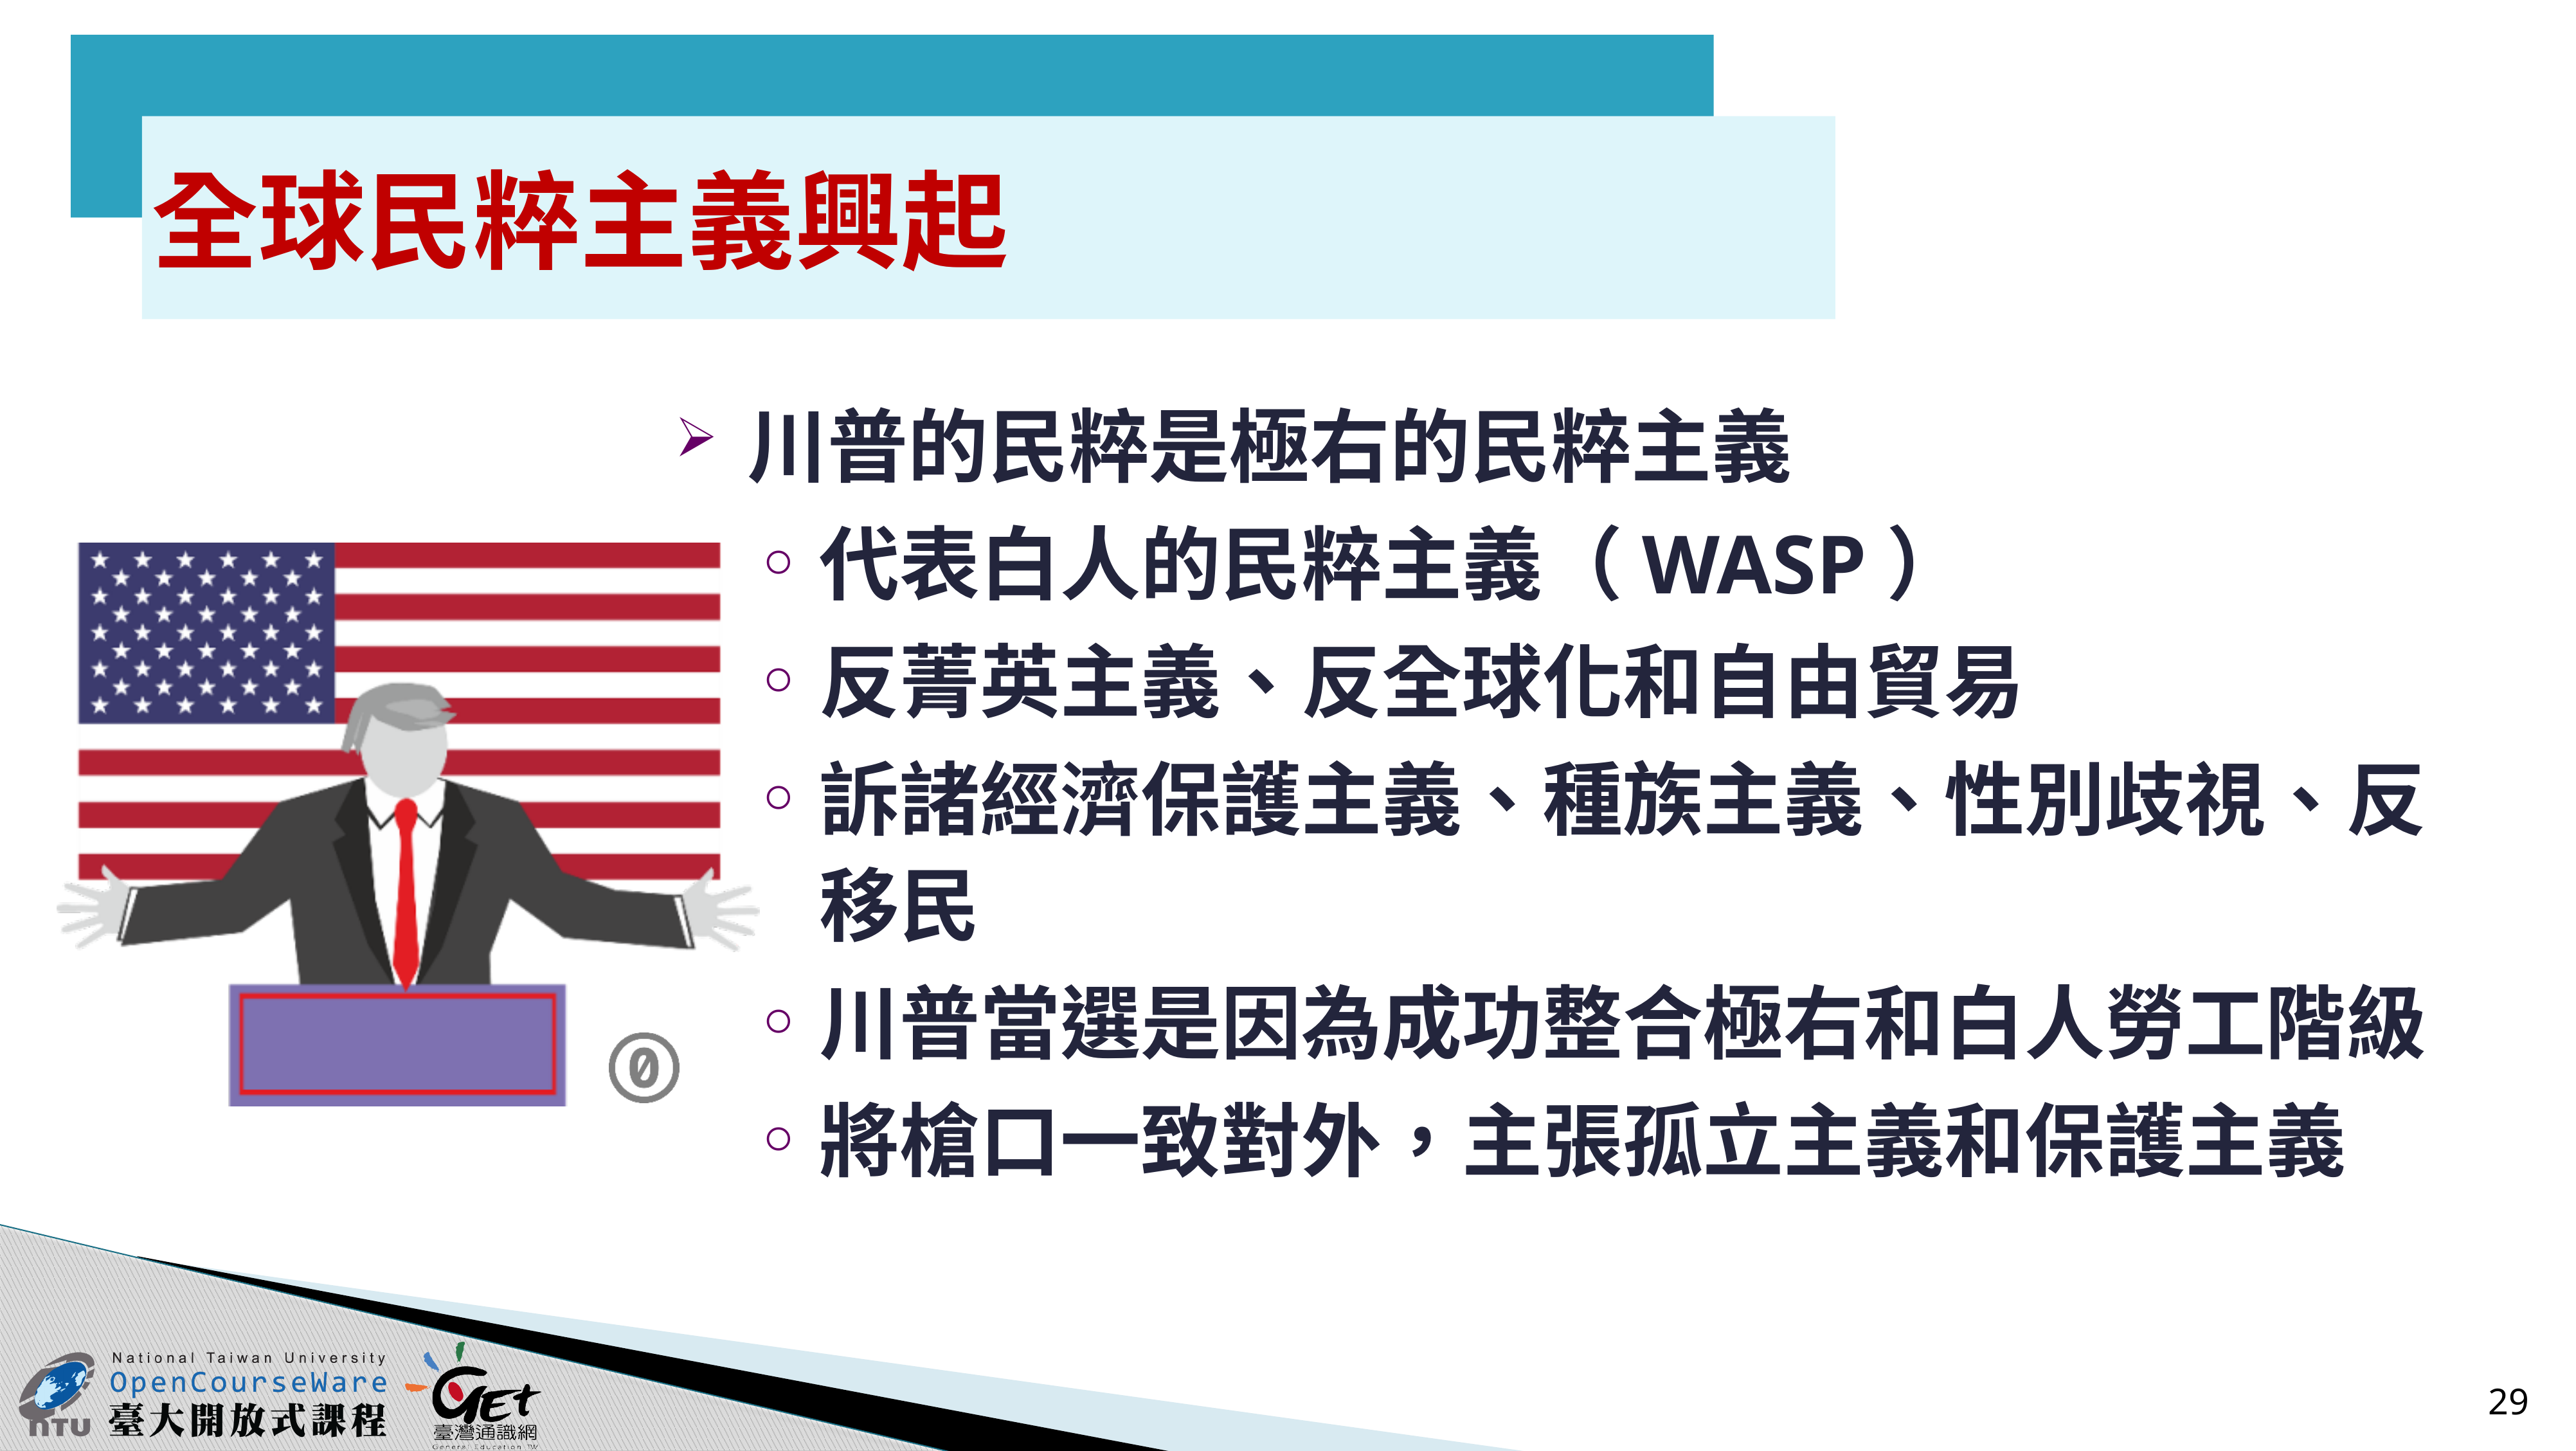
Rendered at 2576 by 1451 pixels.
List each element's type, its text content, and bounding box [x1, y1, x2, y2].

slide_number 29 [2435, 1355, 2539, 1433]
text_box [57, 543, 760, 1106]
list 川普的民粹是極右的民粹主義 代表白人的民粹主義（WASP） 反菁英主義、反全球化和自由貿易 訴諸經濟保護主義、種族主義、性別歧視、反移民 川普當選是因為成功整合極右和白人勞工階級 將槍口一致對外，主張孤立主義和保護主義 [635, 381, 2488, 1338]
picture [0, 1332, 551, 1451]
title 全球民粹主義興起 [141, 116, 1835, 320]
